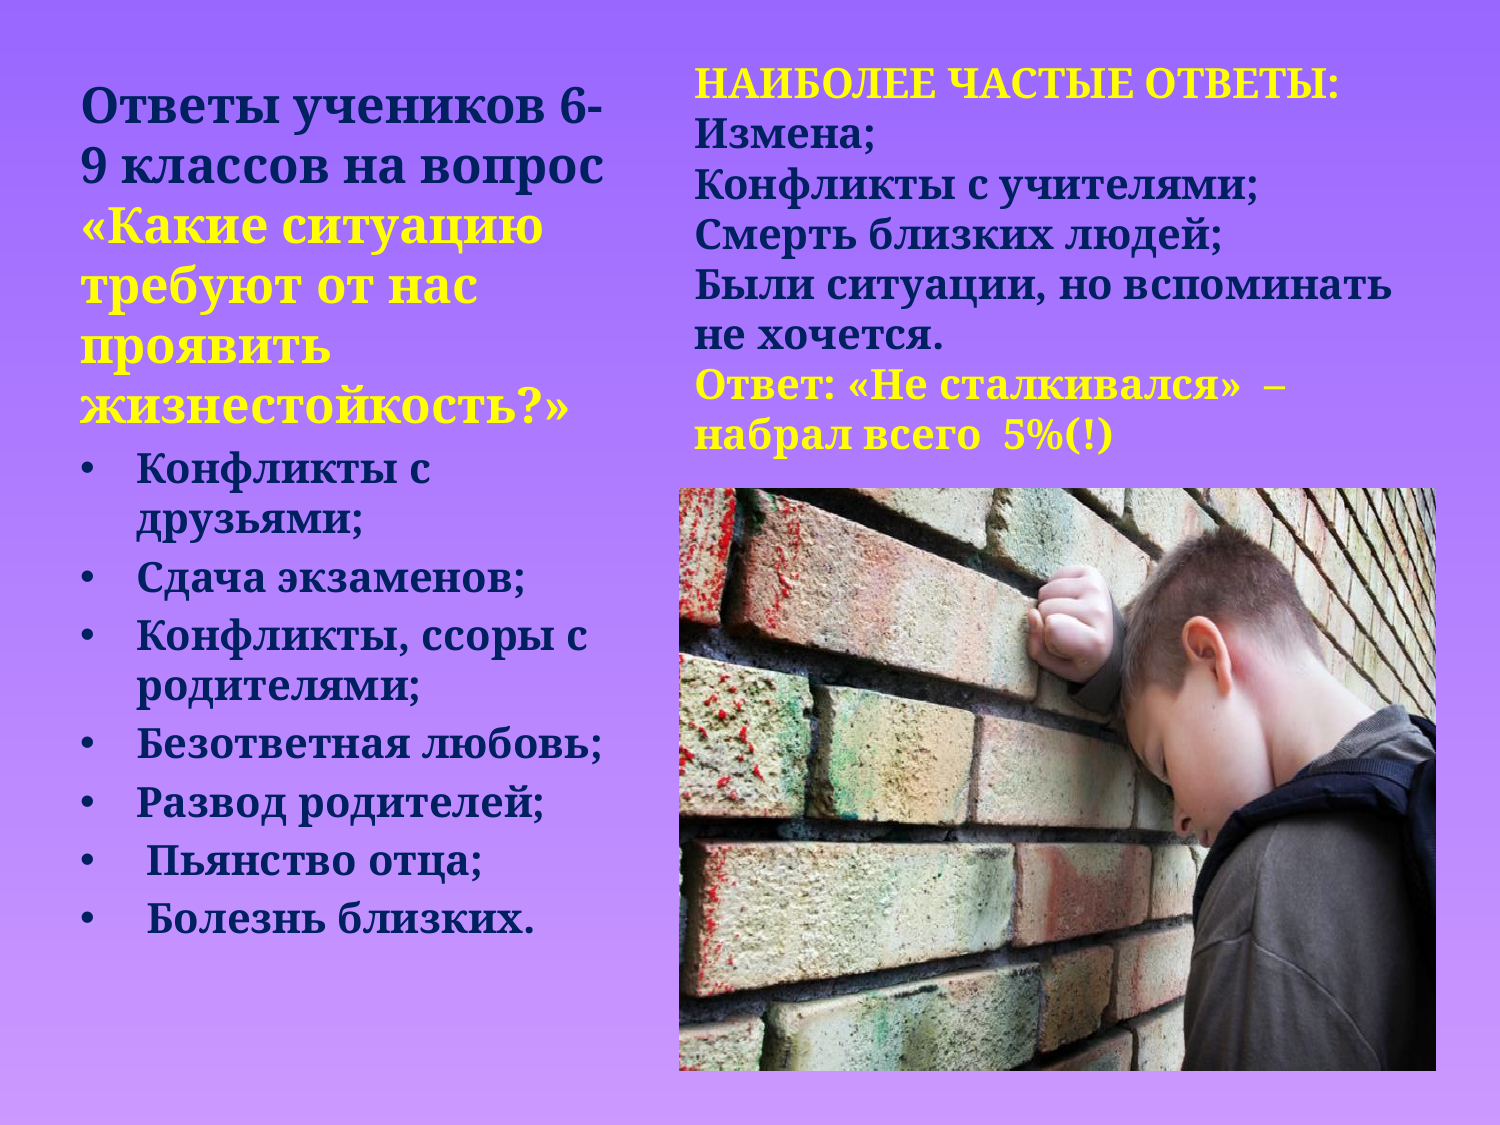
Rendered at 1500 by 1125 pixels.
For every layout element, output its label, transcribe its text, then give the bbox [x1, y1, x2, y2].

title НАИБОЛЕЕ ЧАСТЫЕ ОТВЕТЫ: Измена; Конфликты с учителями; Смерть близких людей; Были ситуации, но вспоминать не хочется. Ответ: «Не сталкивался» –набрал всего 5%(!) [679, 30, 1425, 487]
picture [678, 488, 1436, 1071]
list Ответы учеников 6-9 классов на вопрос «Какие ситуацию требуют от нас проявить жизнестойкость?» Конфликты с друзьями; Сдача экзаменов; Конфликты, ссоры с родителями; Безответная любовь; Развод родителей; Пьянство отца; Болезнь близких. [64, 66, 622, 1094]
